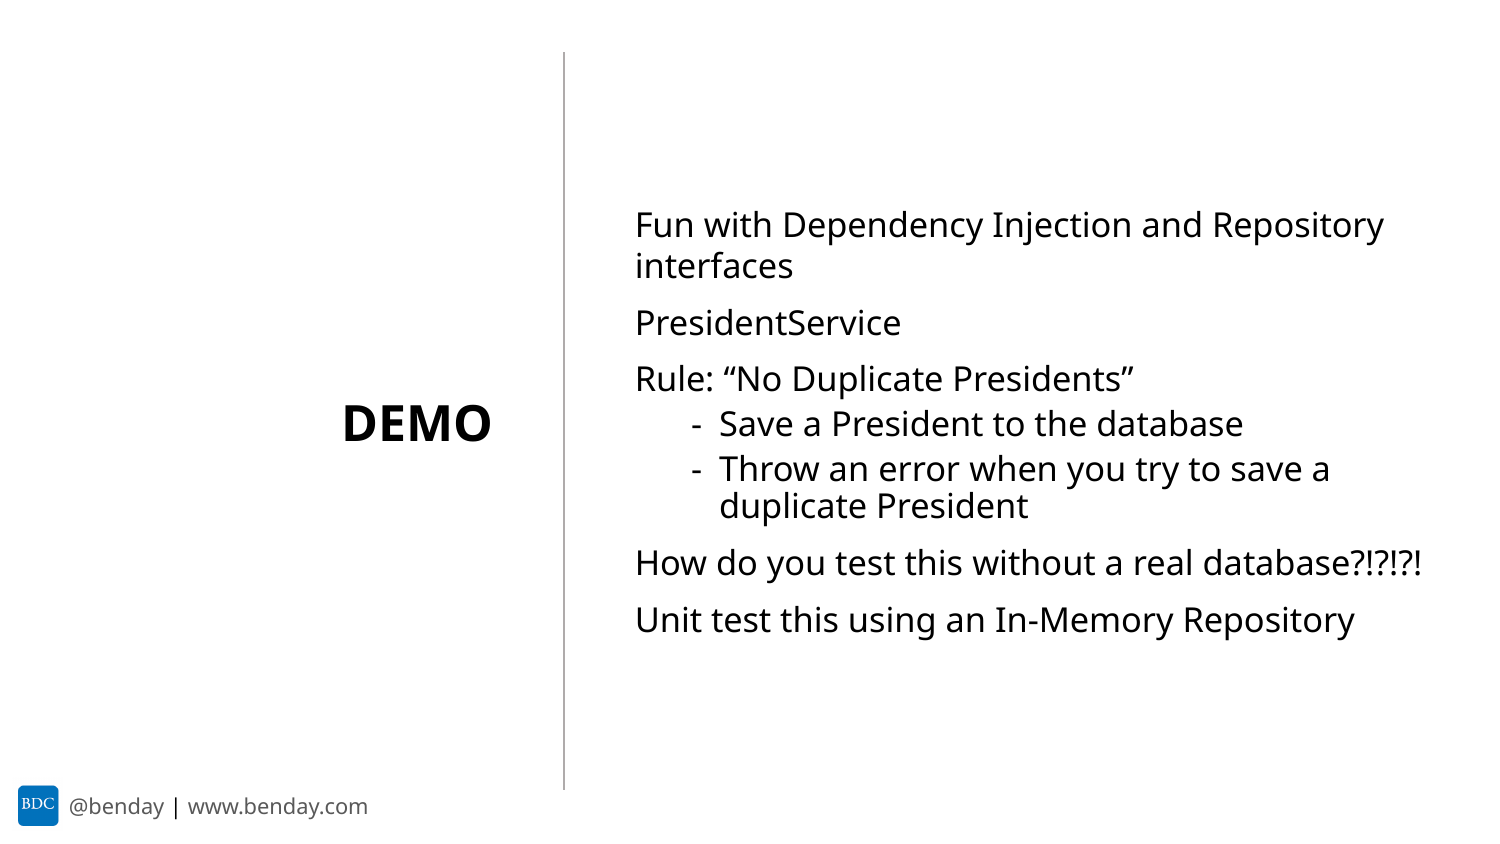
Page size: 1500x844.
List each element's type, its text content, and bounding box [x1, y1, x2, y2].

list DEMO [44, 196, 509, 646]
picture [12, 777, 63, 831]
list Fun with Dependency Injection and Repository interfaces PresidentService Rule: “No Duplicate Presidents” Save a President to the database Throw an error when you try to save a duplicate President How do you test this without a real database?!?!?! Unit test this using an In-Memory Repository [619, 52, 1454, 790]
